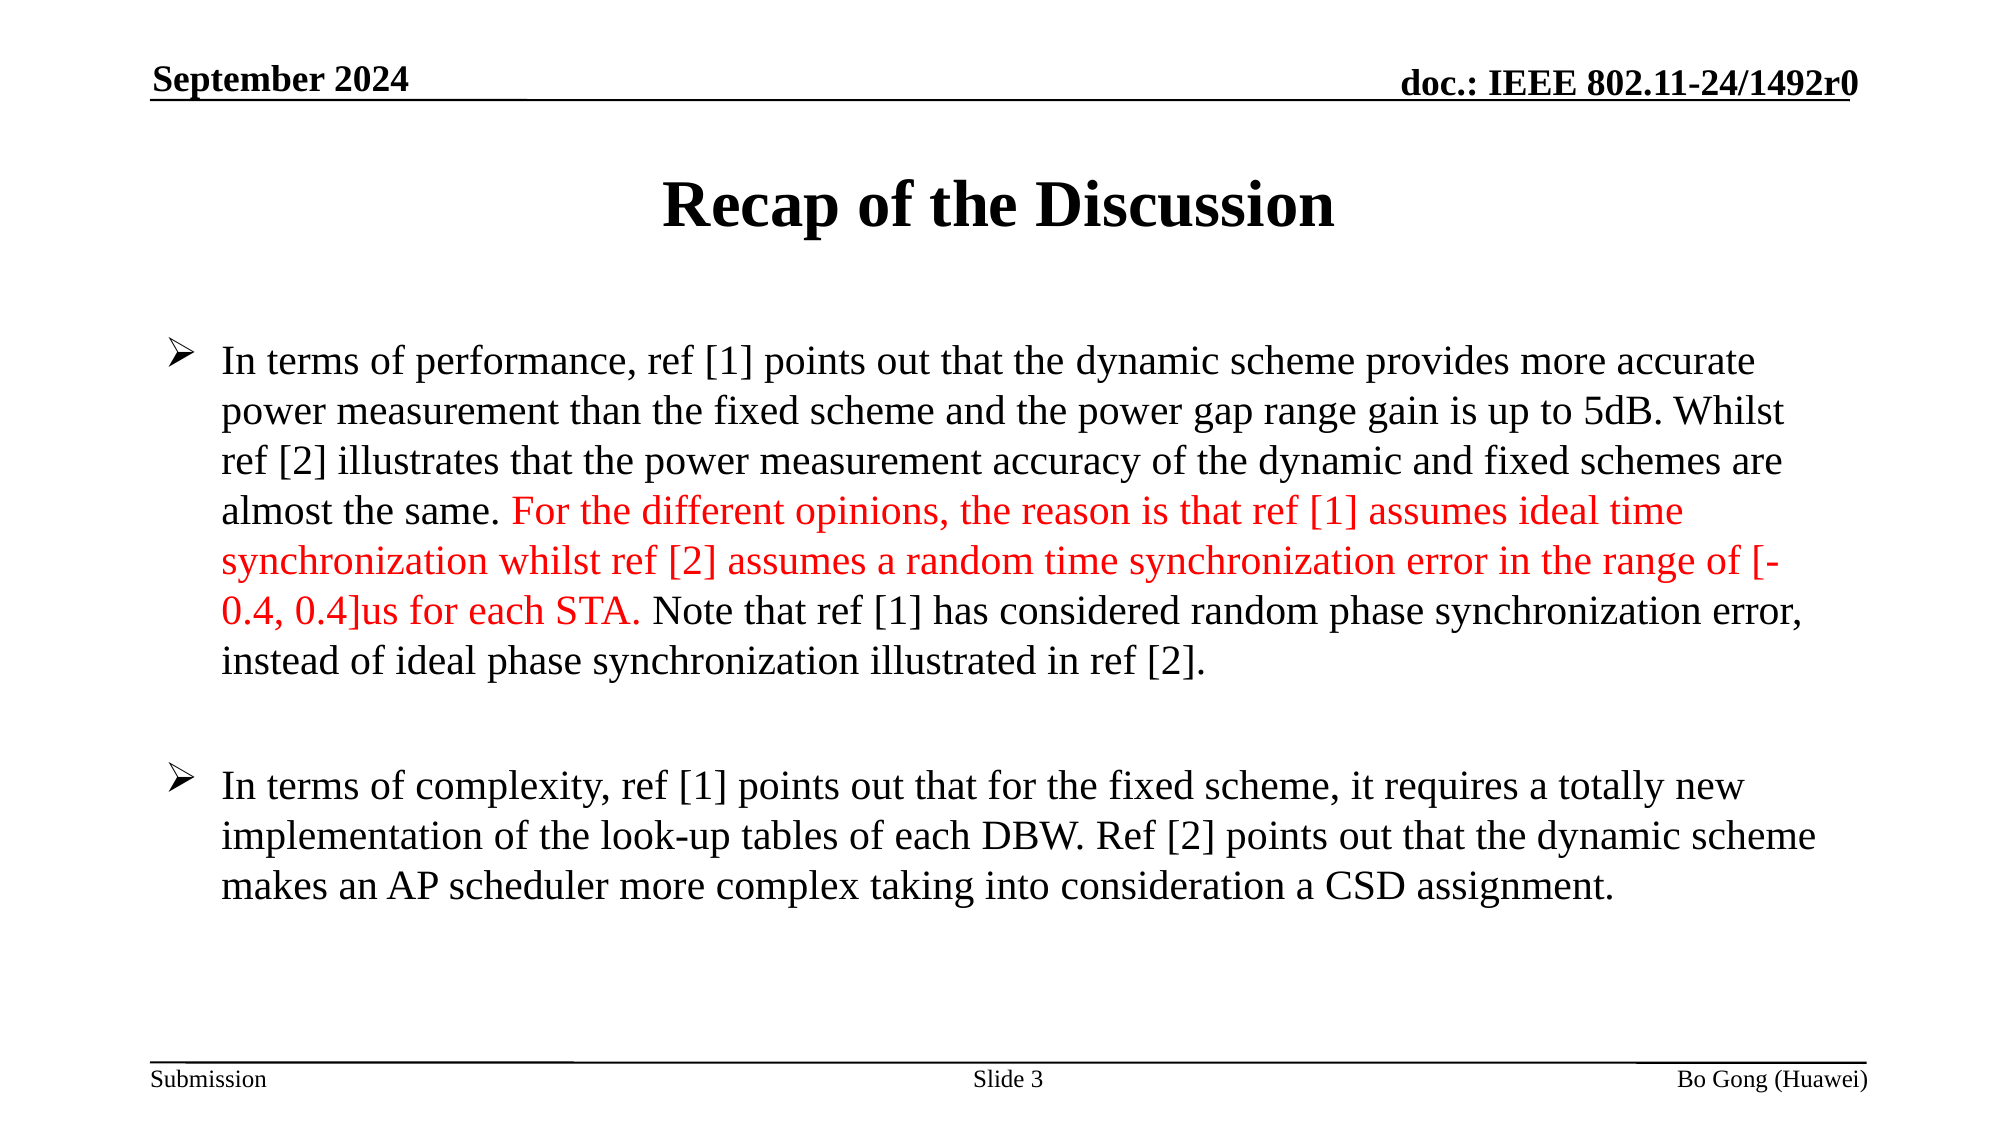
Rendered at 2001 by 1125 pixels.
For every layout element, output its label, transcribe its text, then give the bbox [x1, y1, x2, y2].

footer Bo Gong (Huawei) [1171, 1061, 1869, 1093]
slide_number Slide 3 [950, 1061, 1067, 1123]
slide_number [152, 54, 563, 100]
list In terms of performance, ref [1] points out that the dynamic scheme provides more accurate power measurement than the fixed scheme and the power gap range gain is up to 5dB. Whilst ref [2] illustrates that the power measurement accuracy of the dynamic and fixed schemes are almost the same. For the different opinions, the reason is that ref [1] assumes ideal time synchronization whilst ref [2] assumes a random time synchronization error in the range of [-0.4, 0.4]us for each STA. Note that ref [1] has considered random phase synchronization error, instead of ideal phase synchronization illustrated in ref [2]. In terms of complexity, ref [1] points out that for the fixed scheme, it requires a totally new implementation of the look-up tables of each DBW. Ref [2] points out that the dynamic scheme makes an AP scheduler more complex taking into consideration a CSD assignment. [149, 324, 1850, 1000]
title Recap of the Discussion [149, 112, 1850, 288]
